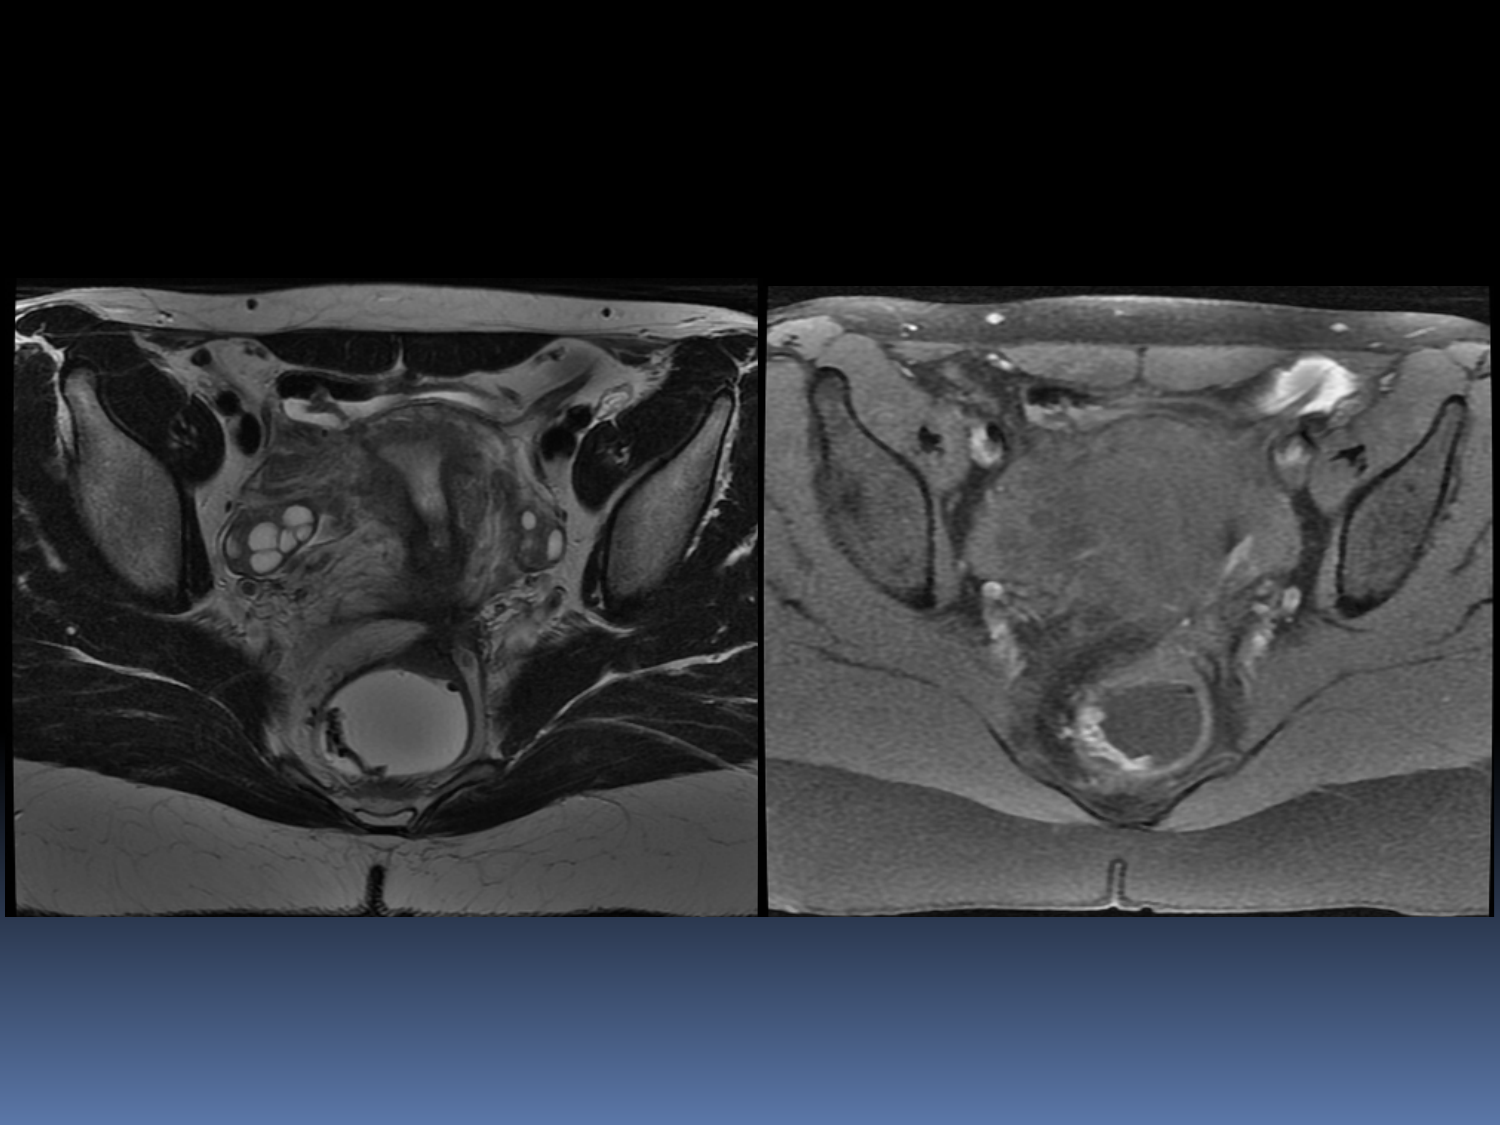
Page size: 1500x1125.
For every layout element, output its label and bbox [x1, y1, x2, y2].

picture [4, 278, 1495, 918]
